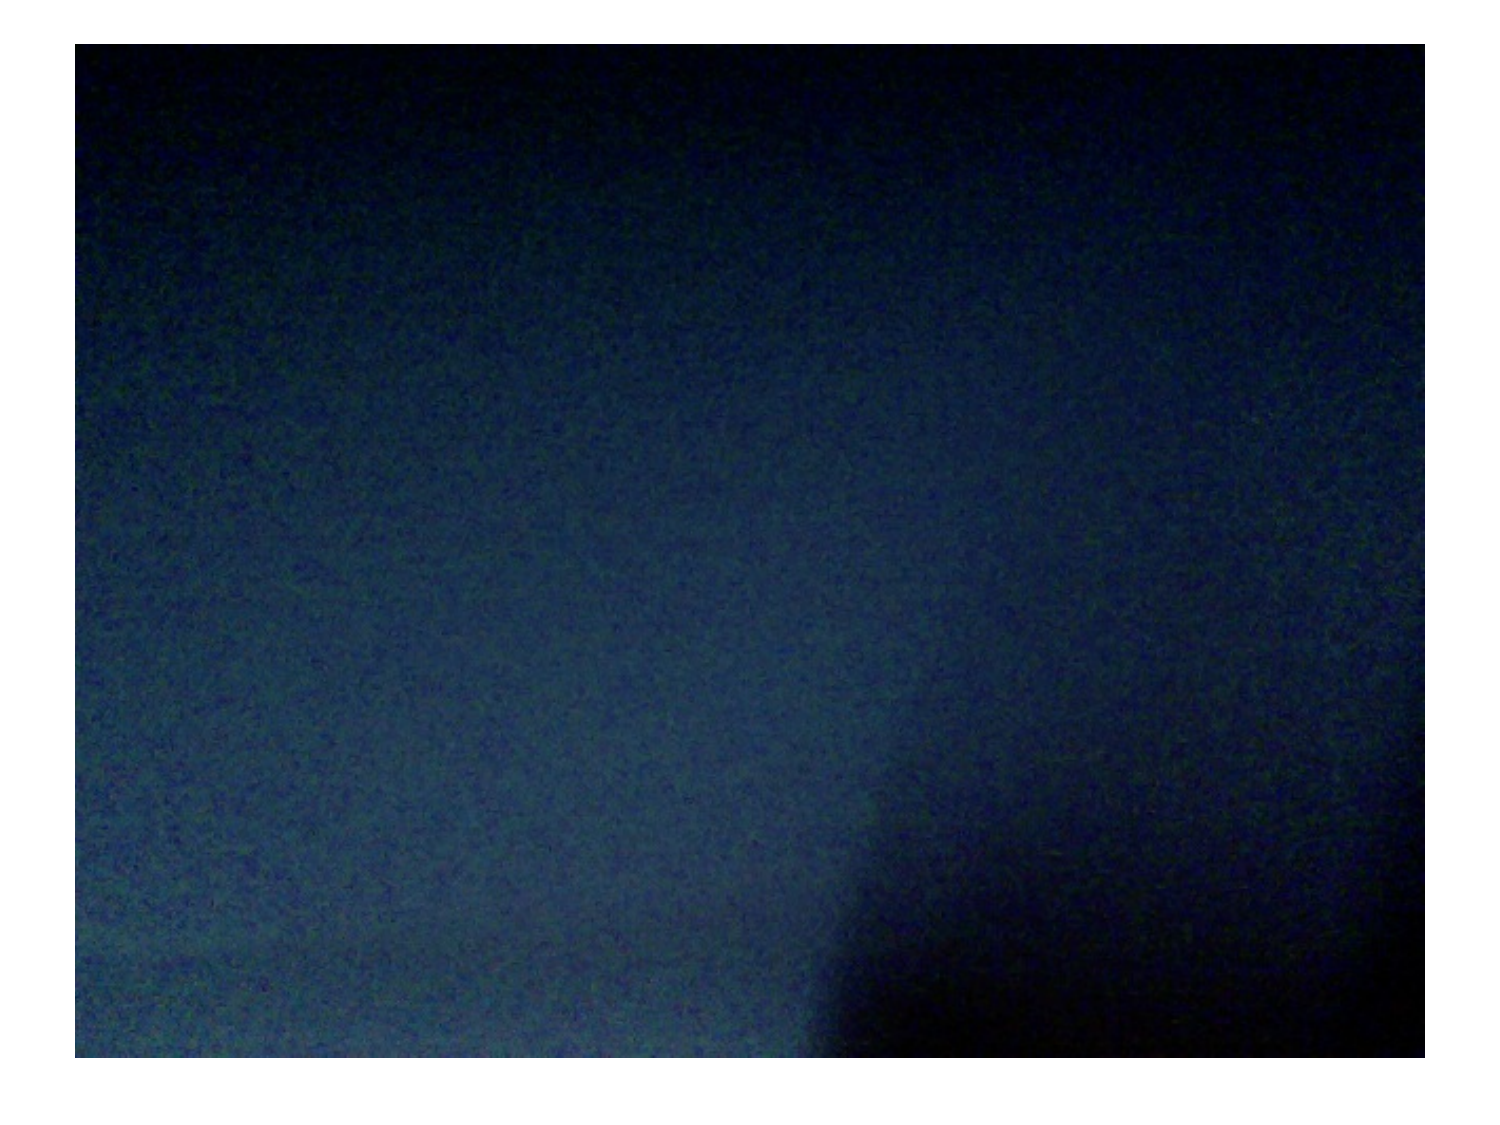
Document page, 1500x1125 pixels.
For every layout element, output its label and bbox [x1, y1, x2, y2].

picture [74, 44, 1426, 1058]
